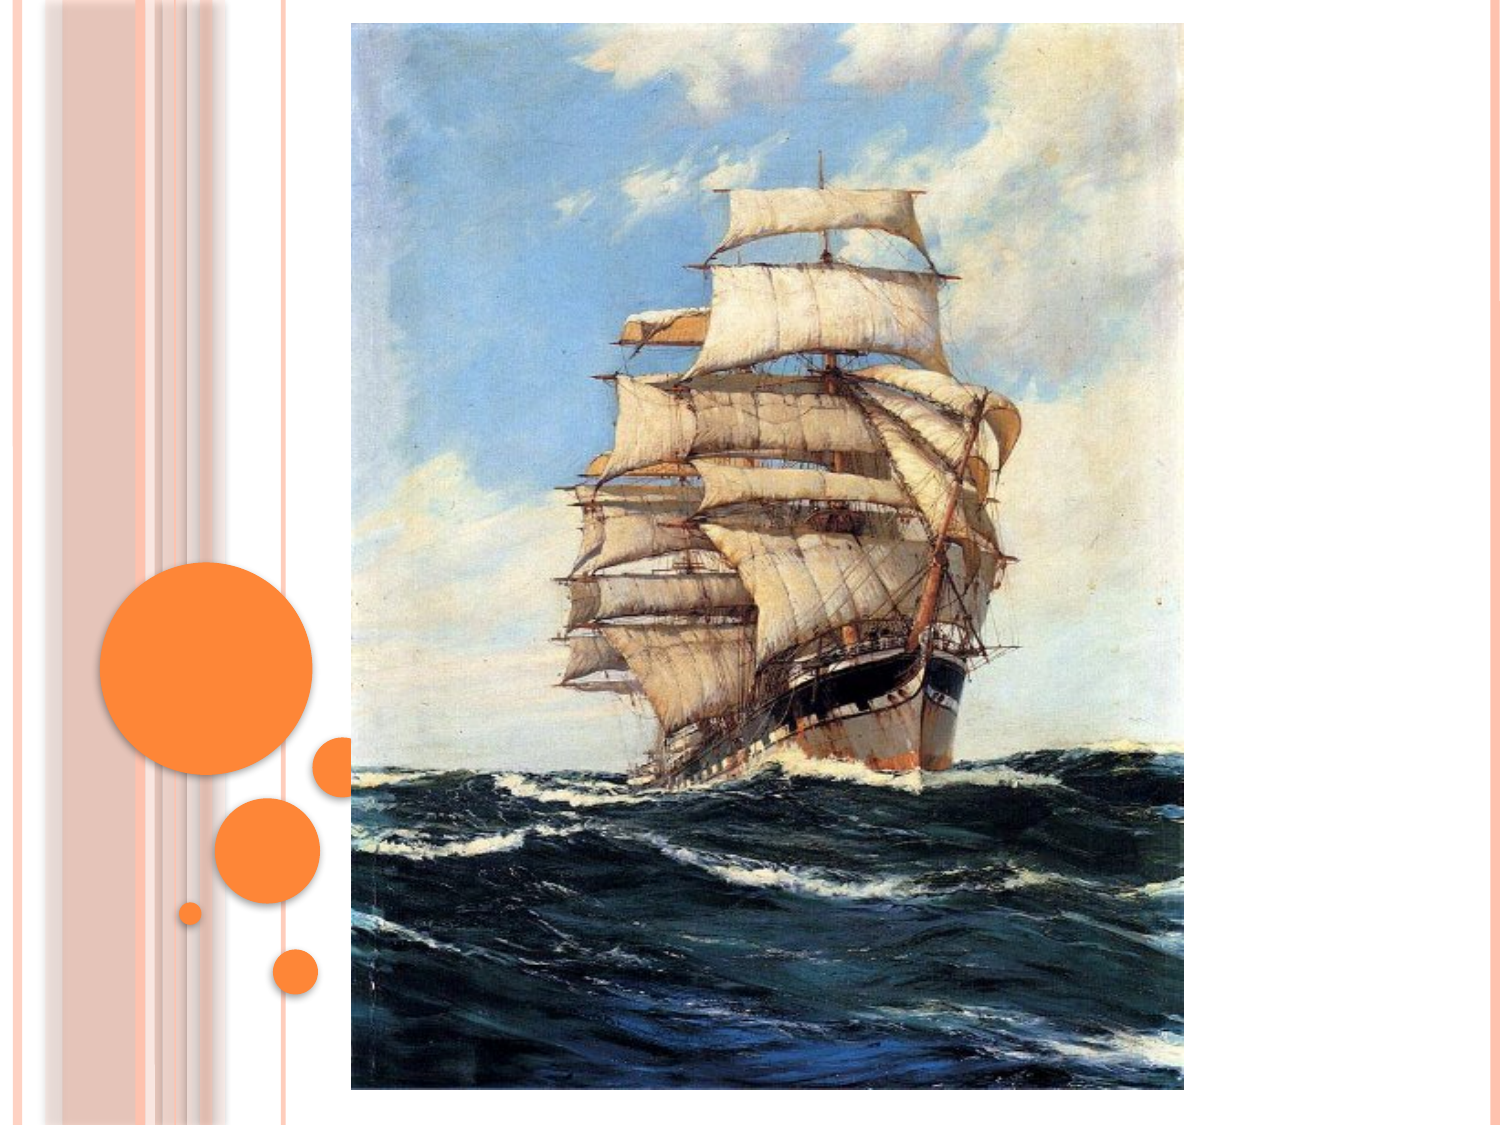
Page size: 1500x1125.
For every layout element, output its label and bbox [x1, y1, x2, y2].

picture [351, 22, 1185, 1091]
